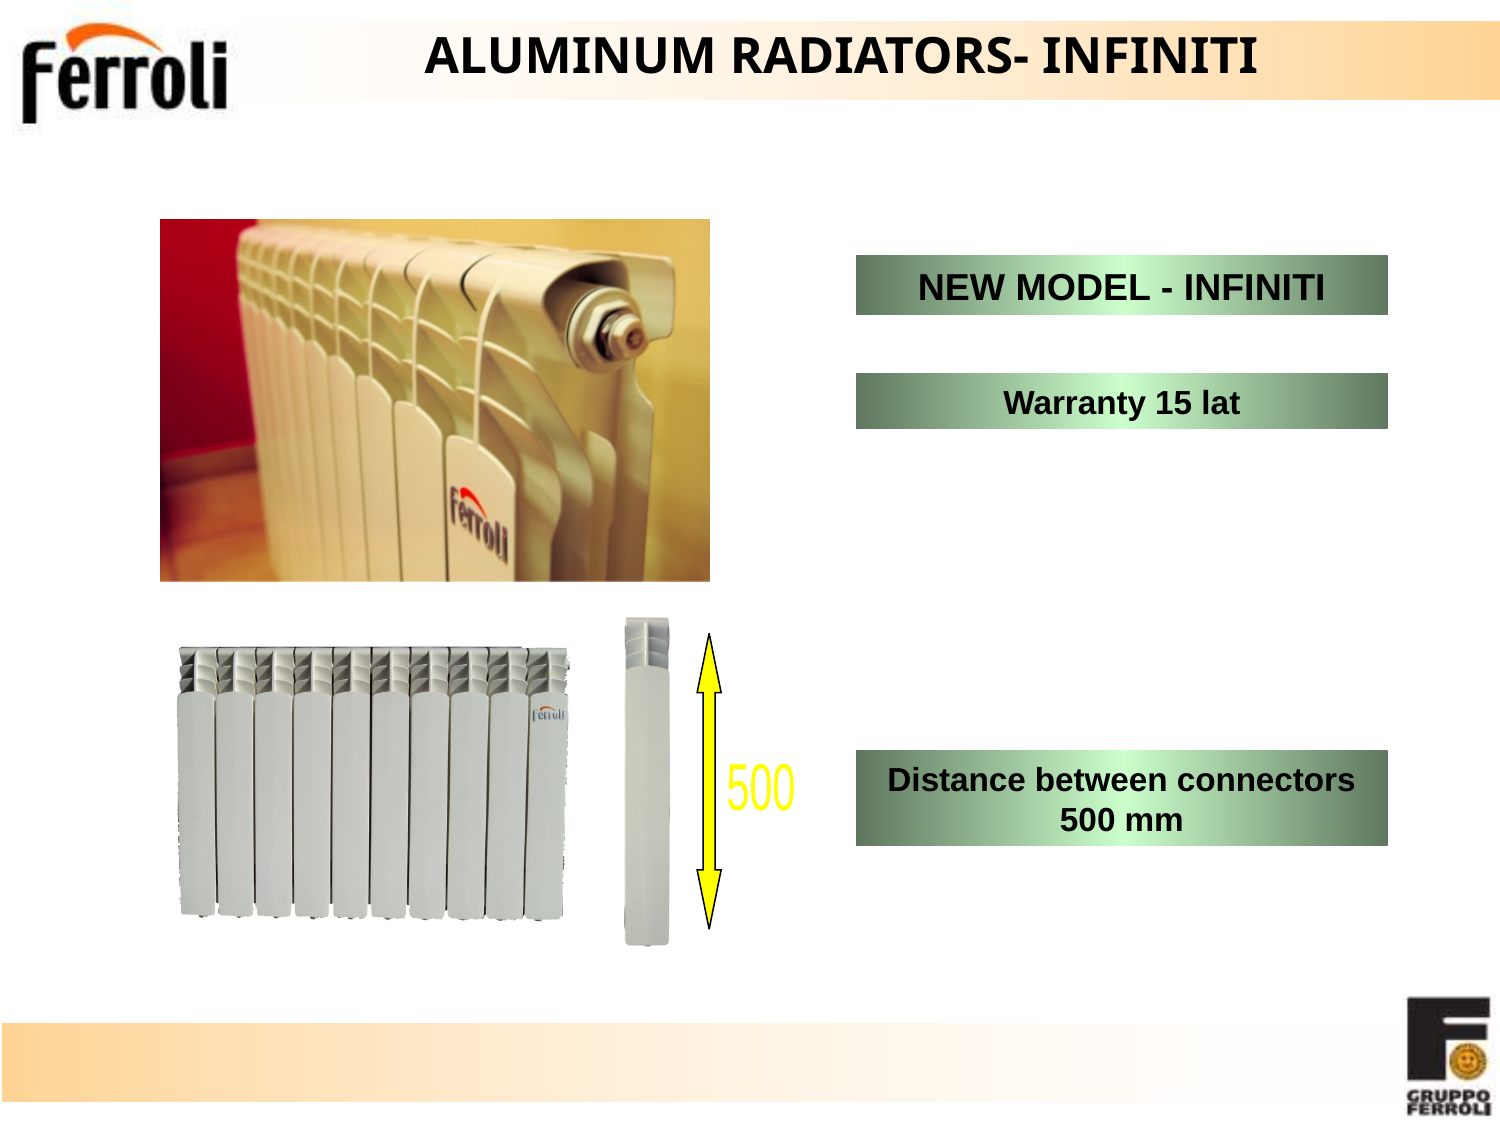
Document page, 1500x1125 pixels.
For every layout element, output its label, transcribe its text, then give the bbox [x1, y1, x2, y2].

picture [610, 608, 687, 961]
text_box NEW MODEL - INFINITI [856, 255, 1388, 315]
text_box Warranty 15 lat [856, 373, 1388, 429]
picture [147, 633, 594, 930]
text_box [697, 633, 722, 930]
picture [12, 0, 238, 158]
picture [1404, 995, 1496, 1120]
text_box Distance between connectors 500 mm [856, 750, 1388, 846]
picture [160, 219, 710, 583]
text_box ALUMINUM RADIATORS- INFINITI [383, 16, 1491, 92]
